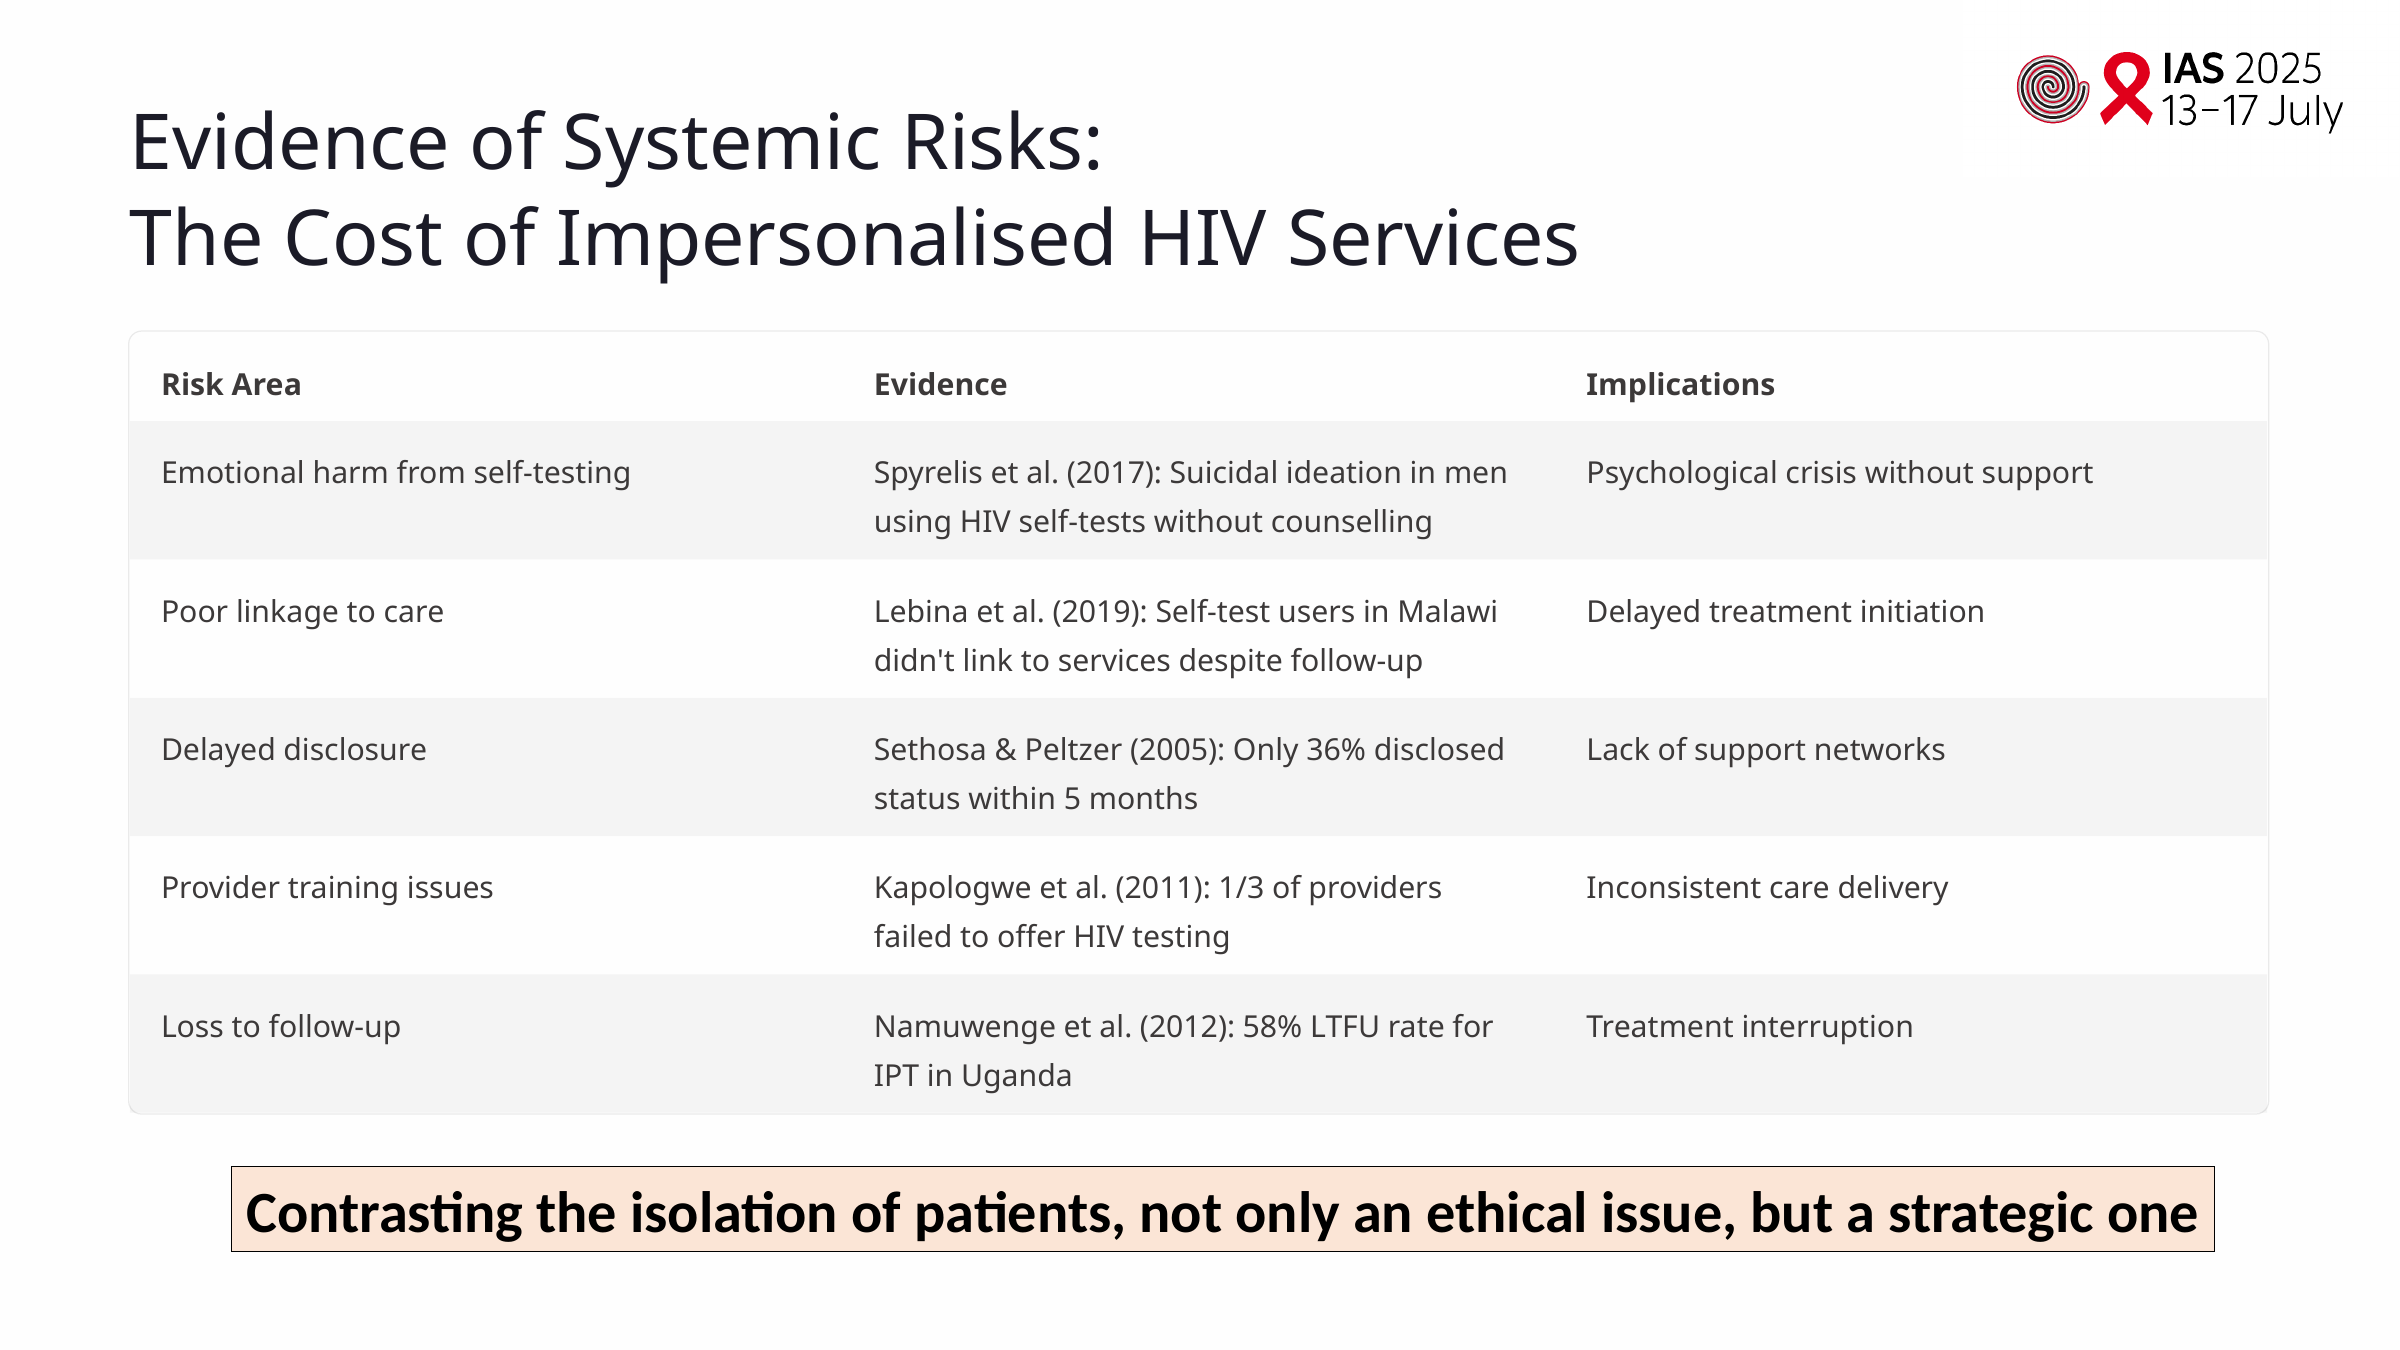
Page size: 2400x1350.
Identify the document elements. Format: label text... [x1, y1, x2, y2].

text_box [129, 836, 2268, 974]
text_box [129, 332, 2268, 421]
text_box Evidence of Systemic Risks: The Cost of Impersonalised HIV Services [129, 89, 2270, 283]
text_box [129, 421, 2268, 559]
text_box Implications [1586, 352, 2237, 402]
text_box Lack of support networks [1586, 717, 2237, 767]
text_box [129, 697, 2268, 836]
text_box [129, 974, 2268, 1113]
text_box Kapologwe et al. (2011): 1/3 of providers failed to offer HIV testing [874, 856, 1524, 955]
text_box Poor linkage to care [161, 579, 812, 629]
text_box Psychological crisis without support [1586, 440, 2237, 491]
text_box Loss to follow-up [161, 994, 812, 1044]
text_box Evidence [874, 352, 1524, 402]
text_box Lebina et al. (2019): Self-test users in Malawi didn't link to services despite follow-up [874, 579, 1524, 679]
text_box Inconsistent care delivery [1586, 855, 2237, 906]
text_box Treatment interruption [1586, 994, 2237, 1044]
text_box Delayed disclosure [161, 717, 812, 767]
text_box Provider training issues [161, 855, 812, 906]
text_box Risk Area [161, 352, 812, 402]
text_box Sethosa & Peltzer (2005): Only 36% disclosed status within 5 months [874, 717, 1524, 817]
picture [1963, 0, 2400, 178]
text_box Emotional harm from self-testing [161, 440, 812, 491]
text_box Spyrelis et al. (2017): Suicidal ideation in men using HIV self-tests without counselling [874, 441, 1524, 540]
text_box Namuwenge et al. (2012): 58% LTFU rate for IPT in Uganda [874, 994, 1524, 1094]
text_box Delayed treatment initiation [1586, 579, 2237, 629]
text_box Contrasting the isolation of patients, not only an ethical issue, but a strategic one [231, 1166, 2215, 1252]
text_box [129, 559, 2268, 697]
